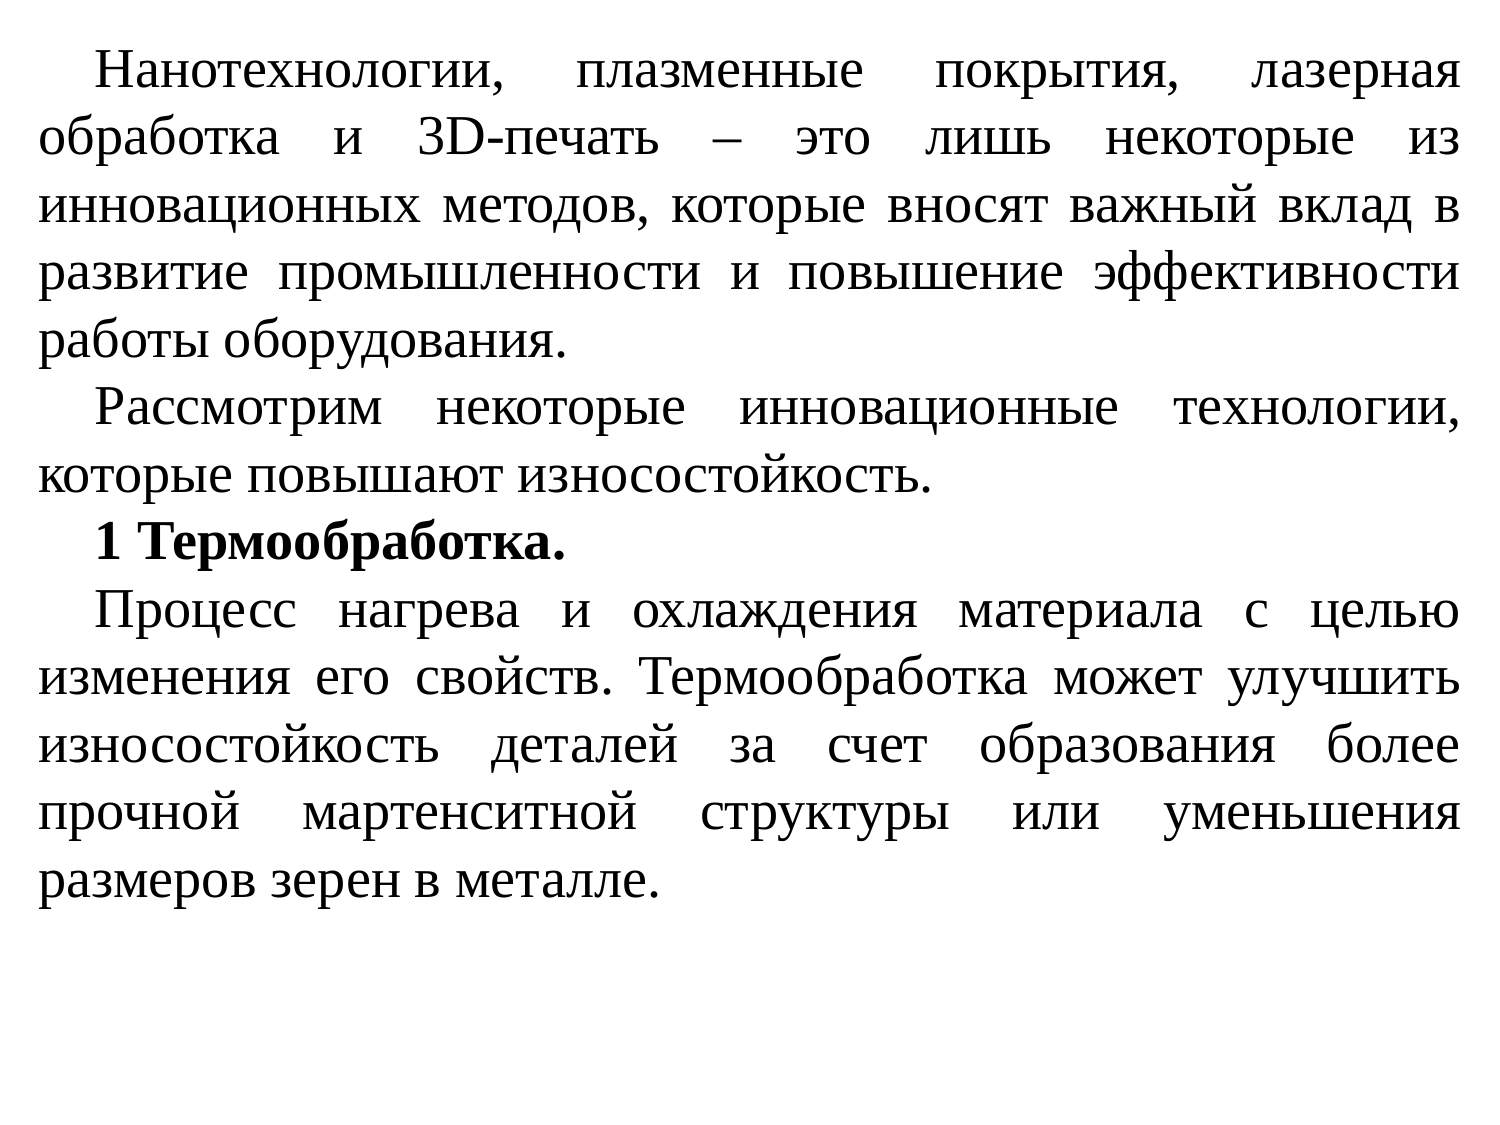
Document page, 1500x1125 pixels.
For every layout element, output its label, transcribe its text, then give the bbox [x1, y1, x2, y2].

list Нанотехнологии, плазменные покрытия, лазерная обработка и 3D-печать – это лишь некоторые из инновационных методов, которые вносят важный вклад в развитие промышленности и повышение эффективности работы оборудования. Рассмотрим некоторые инновационные технологии, которые повышают износостойкость. 1 Термообработка. Процесс нагрева и охлаждения материала с целью изменения его свойств. Термообработка может улучшить износостойкость деталей за счет образования более прочной мартенситной структуры или уменьшения размеров зерен в металле. [23, 23, 1477, 1090]
